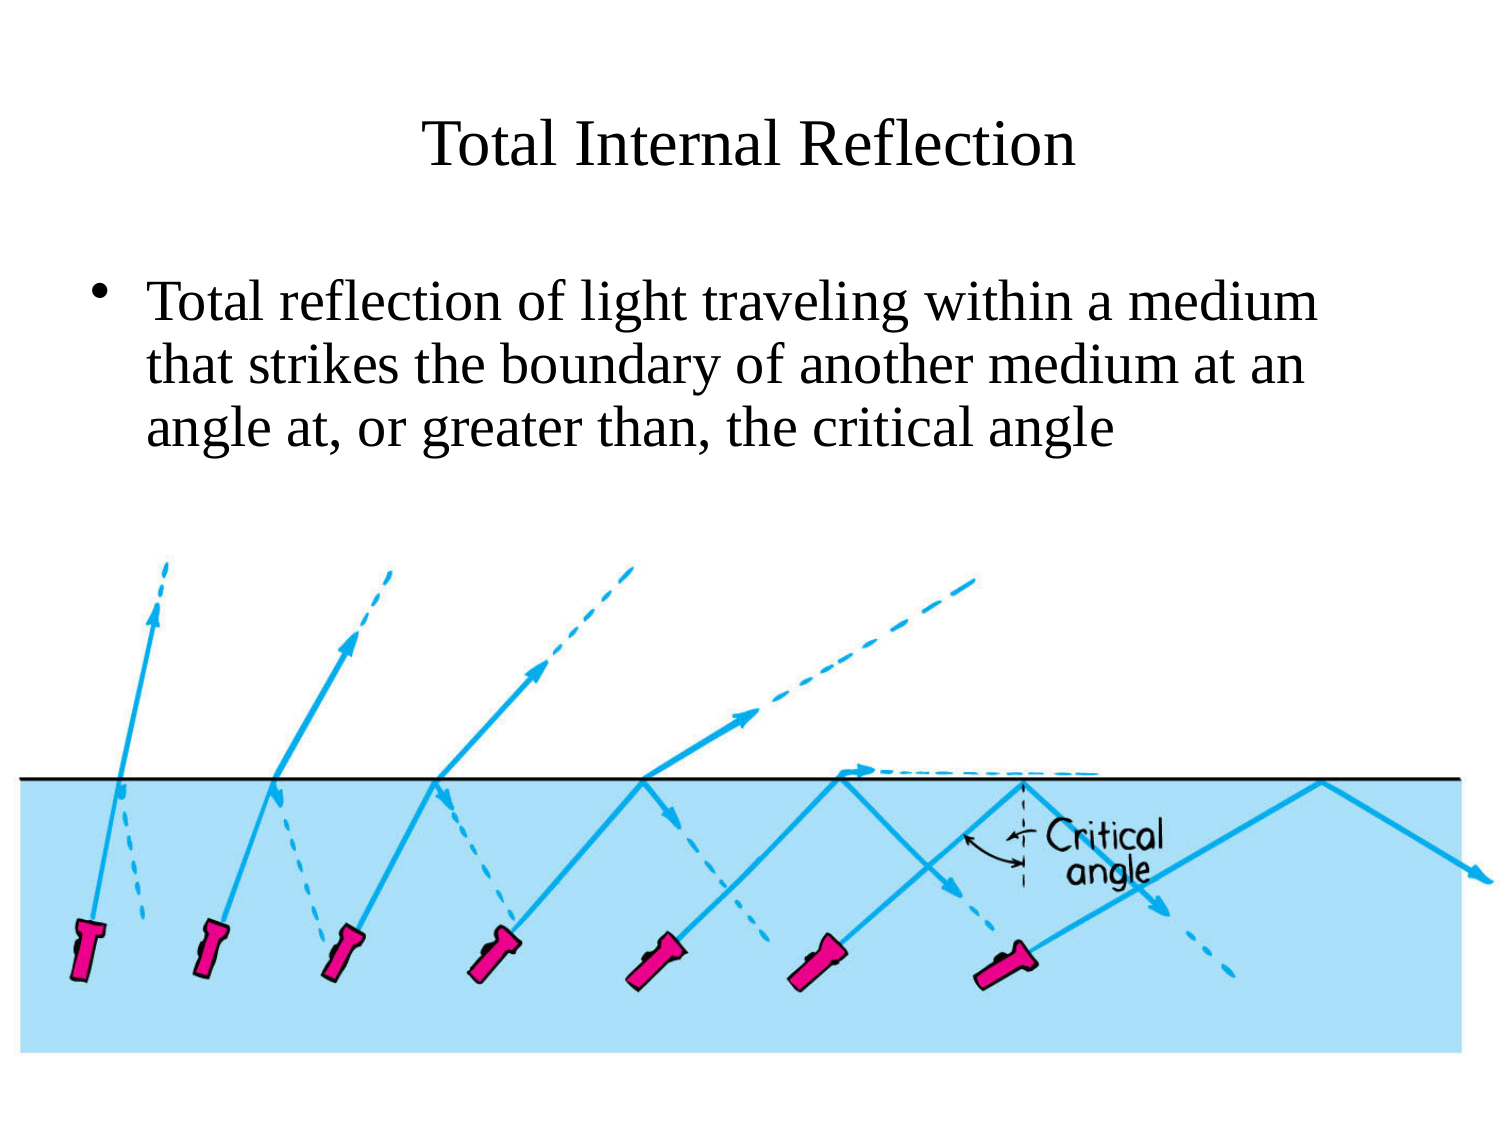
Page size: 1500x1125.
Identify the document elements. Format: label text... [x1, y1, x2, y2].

picture [13, 554, 1500, 1057]
title Total Internal Reflection [74, 44, 1426, 233]
list Total reflection of light traveling within a medium that strikes the boundary of another medium at an angle at, or greater than, the critical angle [74, 262, 1426, 553]
